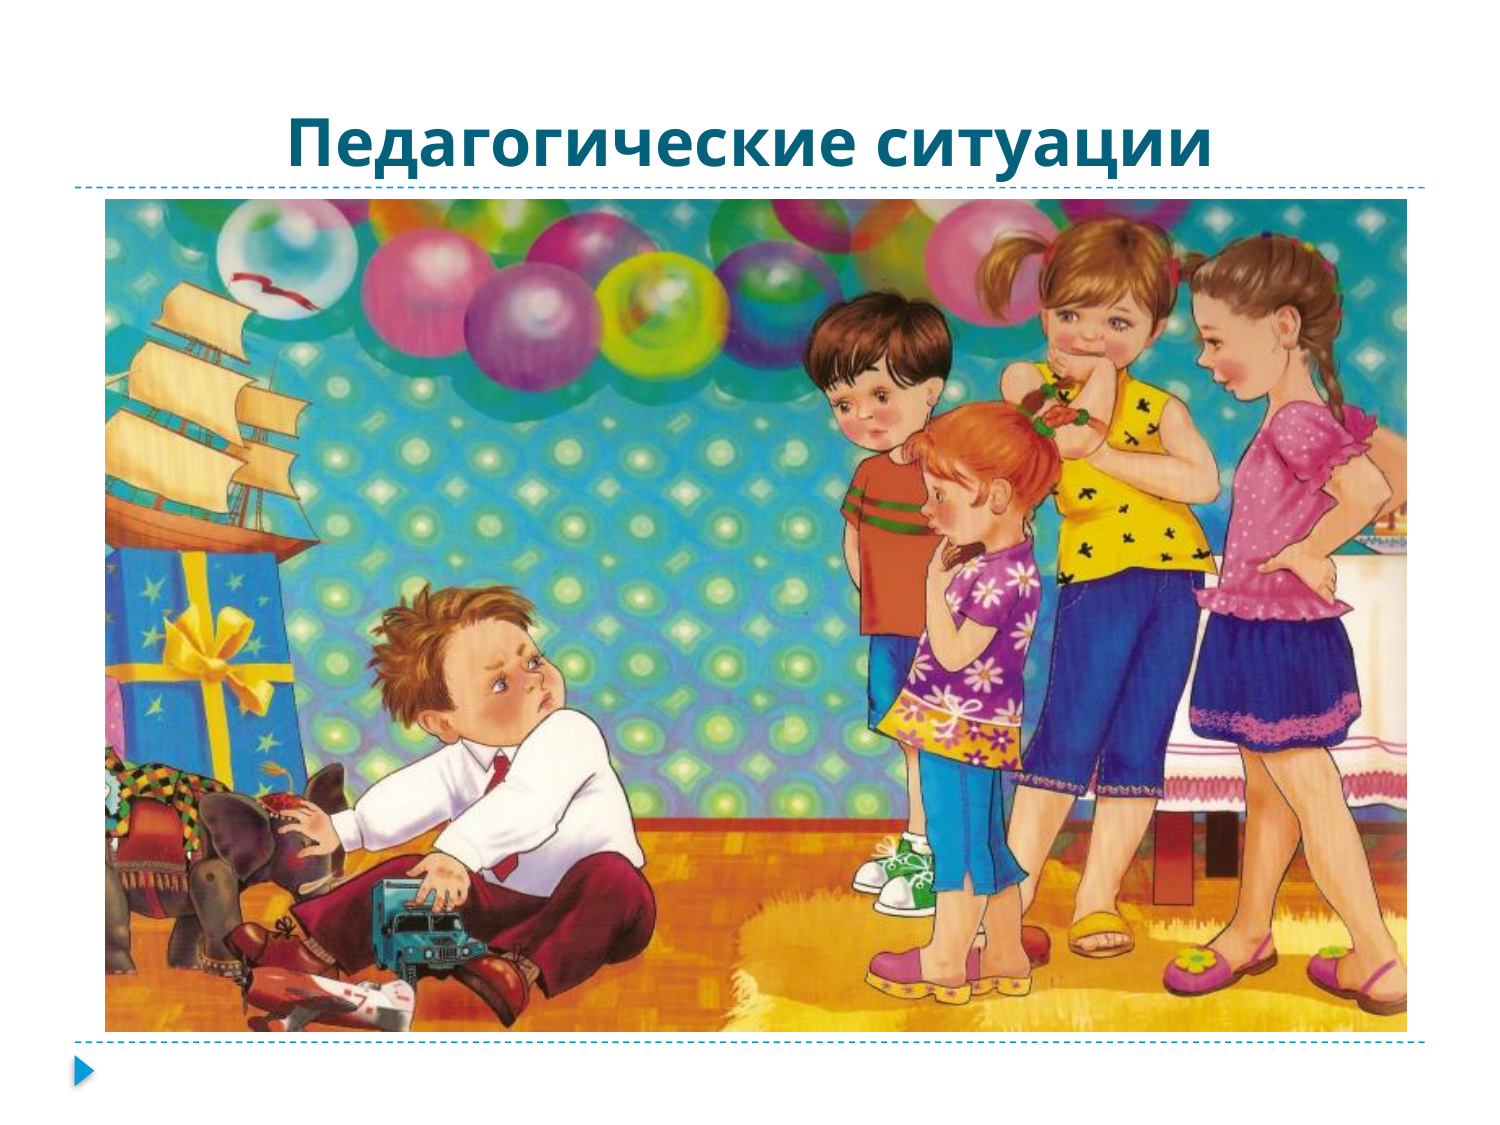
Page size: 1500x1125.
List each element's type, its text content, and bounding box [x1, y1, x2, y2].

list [105, 199, 1407, 1032]
title Педагогические ситуации [75, 24, 1425, 188]
